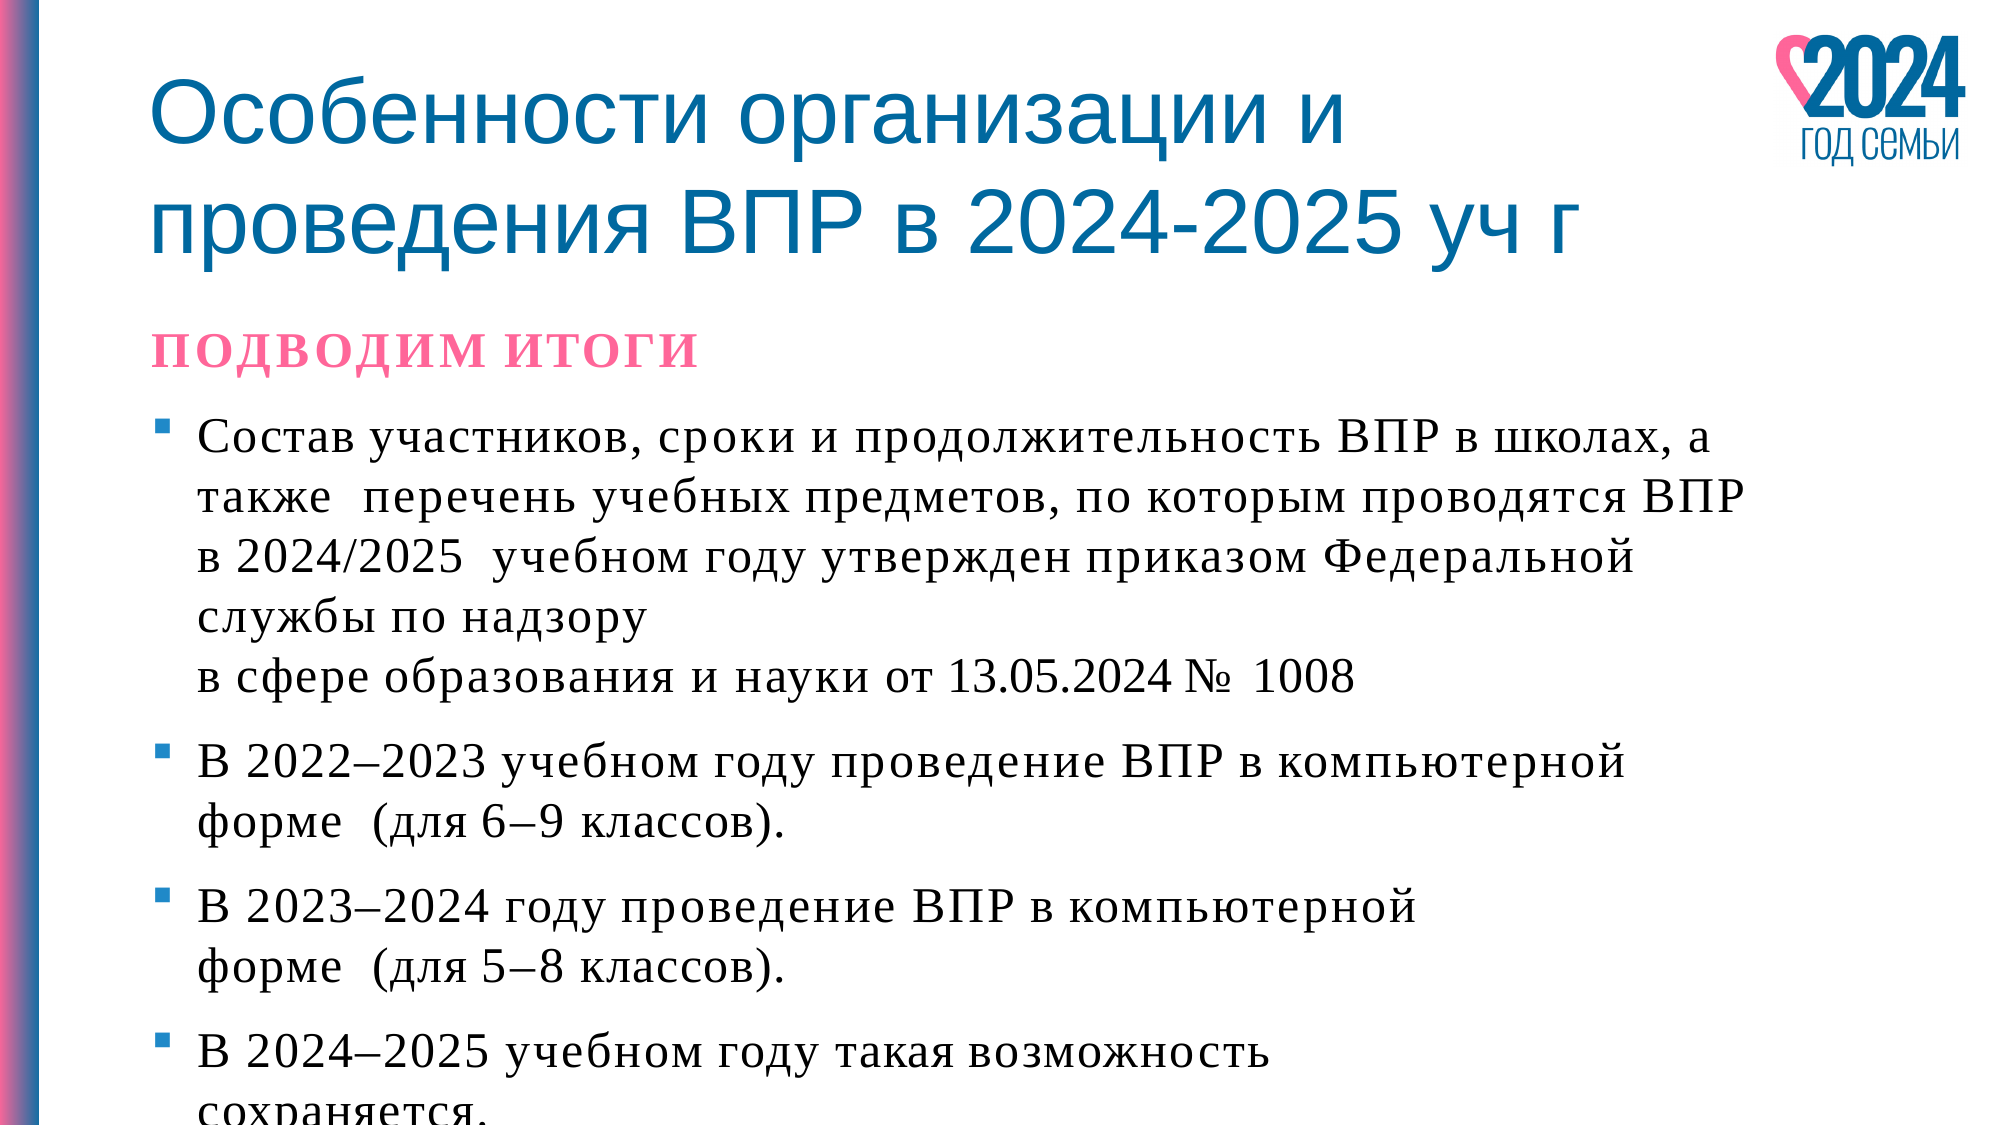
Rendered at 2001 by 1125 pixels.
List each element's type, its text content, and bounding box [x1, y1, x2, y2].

text_box Особенности организации и проведения ВПР в 2024-2025 уч г [134, 44, 1819, 280]
text_box ПОДВОДИМ ИТОГИ Состав участников, сроки и продолжительность ВПР в школах, а также перечень учебных предметов, по которым проводятся ВПР в 2024/2025 учебном году утвержден приказом Федеральной службы по надзору в сфере образования и науки от 13.05.2024 № 1008 В 2022–2023 учебном году проведение ВПР в компьютерной форме (для 6–9 классов). В 2023–2024 году проведение ВПР в компьютерной форме (для 5–8 классов). В 2024–2025 учебном году такая возможность сохраняется. [134, 309, 1787, 1125]
picture [1773, 31, 1968, 167]
text_box [0, 0, 40, 1125]
